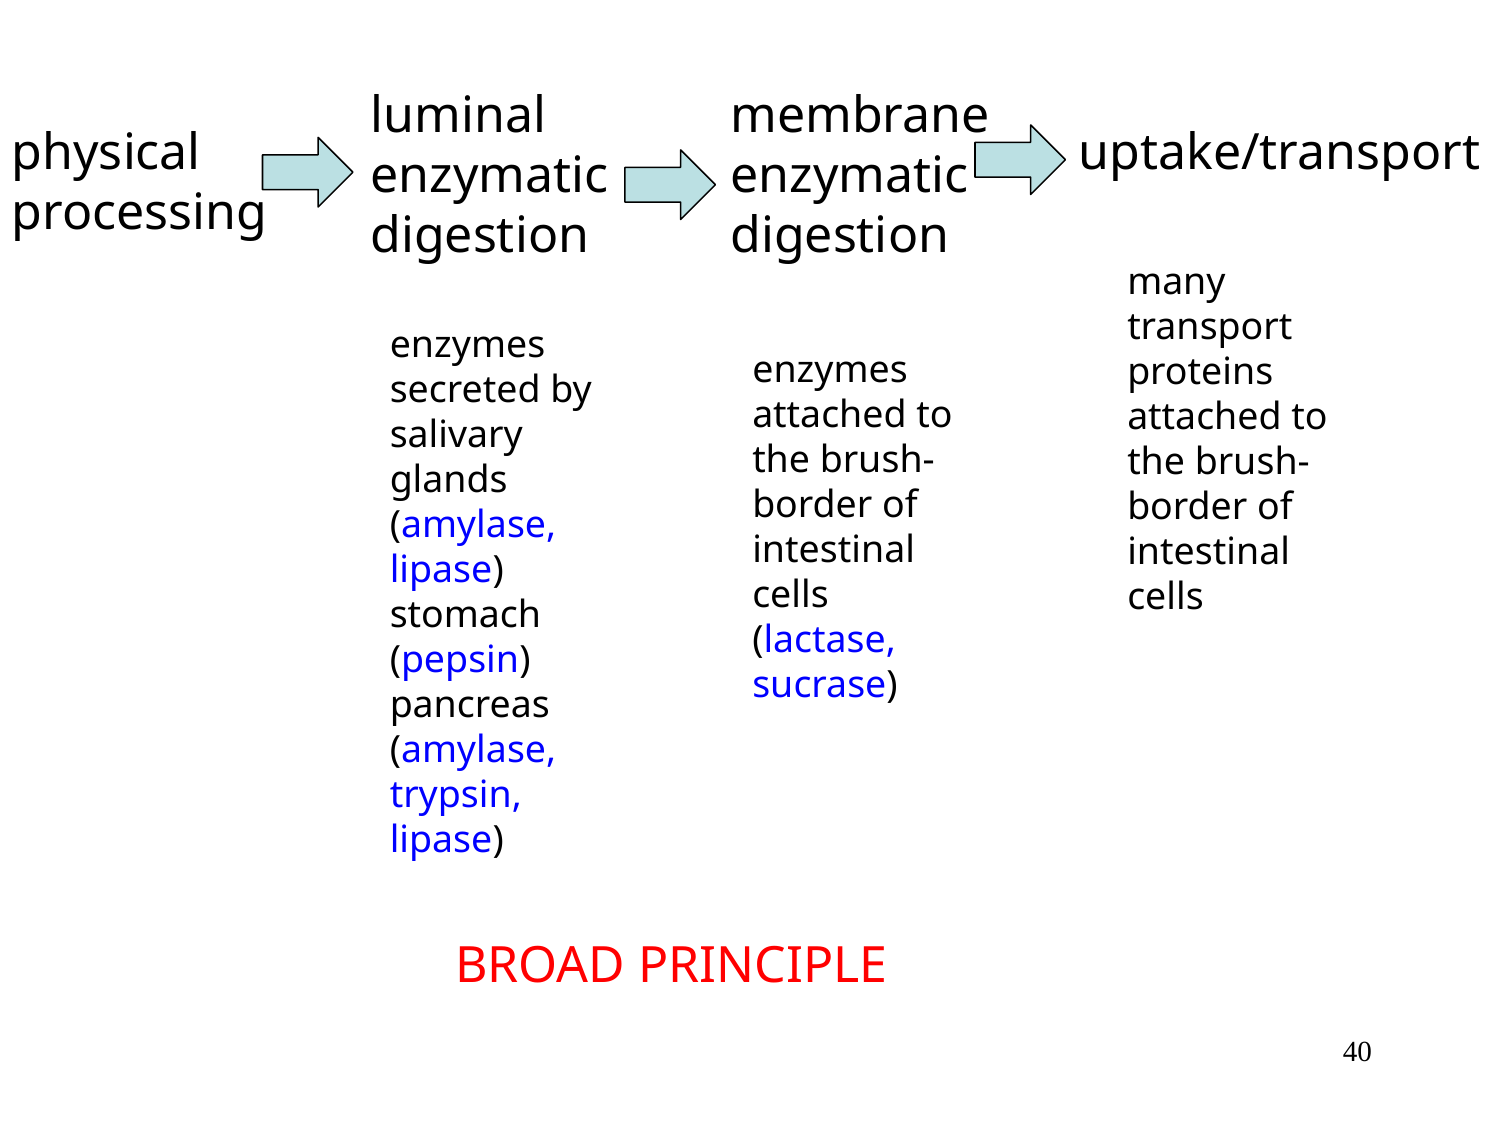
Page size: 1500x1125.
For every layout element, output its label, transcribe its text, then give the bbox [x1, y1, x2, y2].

text_box [975, 124, 1066, 195]
text_box luminal enzymatic digestion [355, 74, 637, 270]
slide_number 40 [1074, 1024, 1388, 1101]
text_box enzymes attached to the brush-border of intestinal cells (lactase, sucrase) [737, 337, 988, 758]
text_box enzymes secreted by salivary glands (amylase, lipase) stomach (pepsin) pancreas (amylase, trypsin, lipase) [375, 312, 625, 958]
text_box [262, 137, 353, 207]
text_box membrane enzymatic digestion [715, 74, 1005, 270]
text_box uptake/transport [1063, 112, 1496, 188]
text_box BROAD PRINCIPLE [440, 924, 903, 1000]
text_box [624, 149, 716, 220]
text_box physical processing [0, 112, 283, 248]
text_box many transport proteins attached to the brush-border of intestinal cells [1112, 249, 1363, 715]
